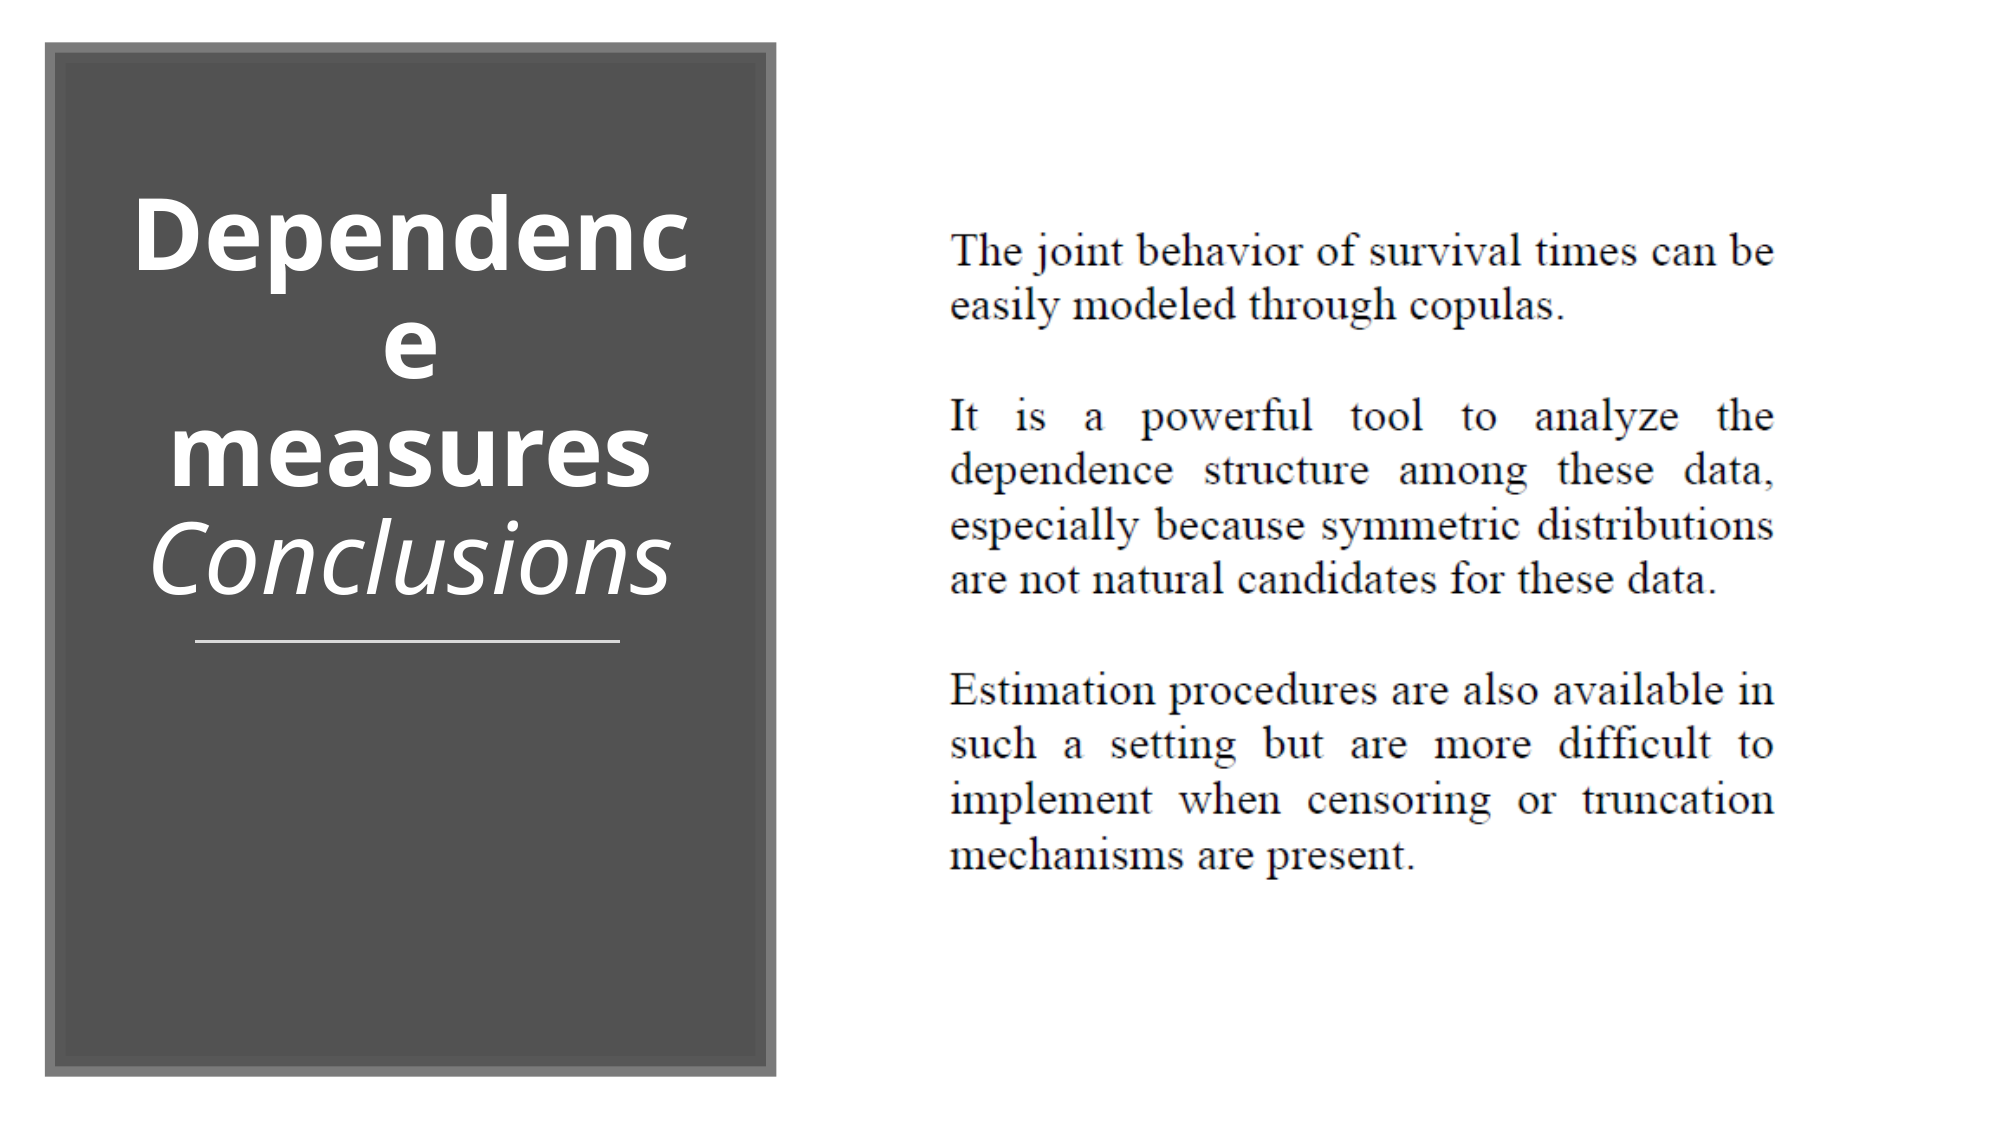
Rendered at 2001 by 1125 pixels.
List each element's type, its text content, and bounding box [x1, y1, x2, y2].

picture [938, 219, 1846, 906]
title Dependence measures Conclusions [110, 149, 711, 624]
text_box [54, 52, 767, 1067]
